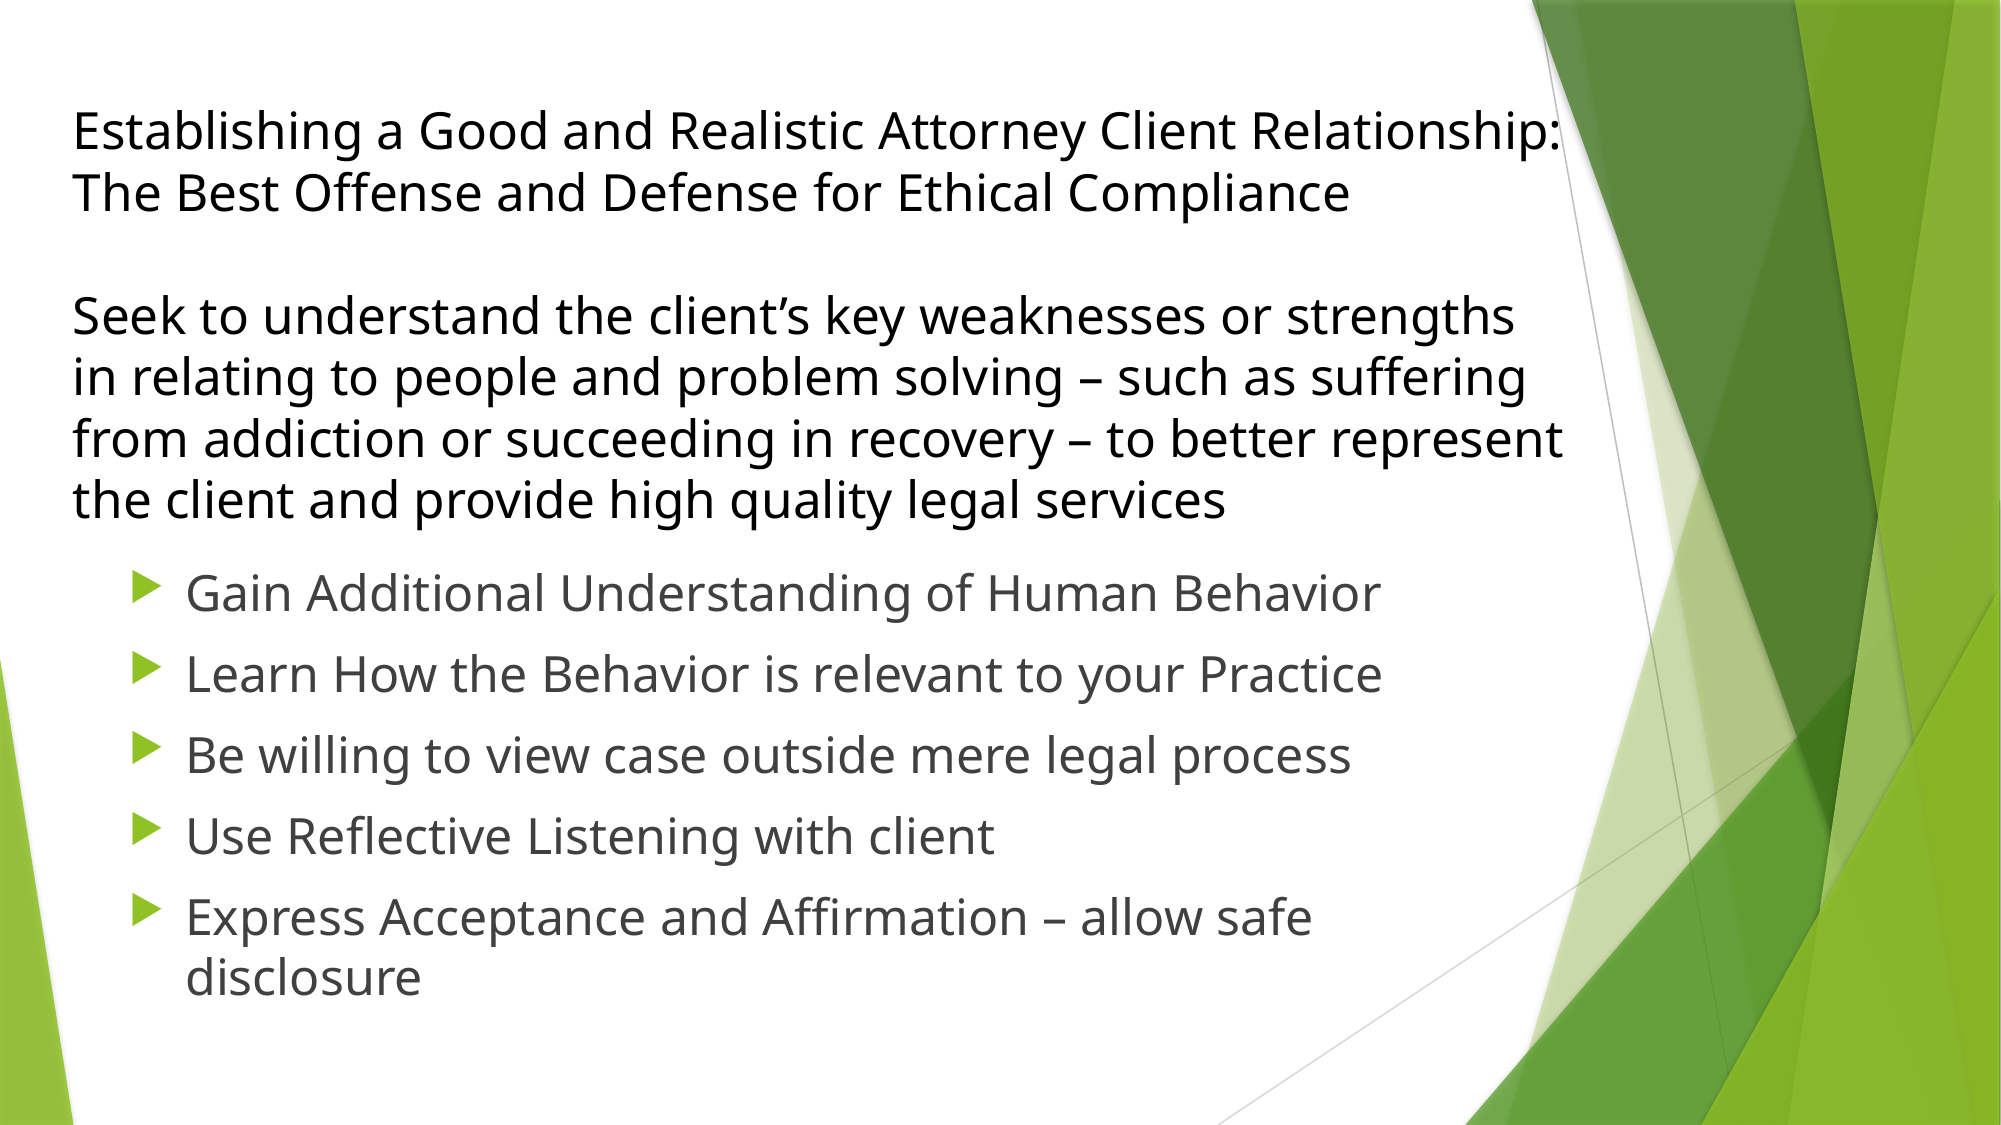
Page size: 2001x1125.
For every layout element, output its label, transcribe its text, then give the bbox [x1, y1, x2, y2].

list Gain Additional Understanding of Human Behavior Learn How the Behavior is relevant to your Practice Be willing to view case outside mere legal process Use Reflective Listening with client Express Acceptance and Affirmation – allow safe disclosure [113, 473, 1477, 860]
title Establishing a Good and Realistic Attorney Client Relationship: The Best Offense and Defense for Ethical Compliance Seek to understand the client’s key weaknesses or strengths in relating to people and problem solving – such as suffering from addiction or succeeding in recovery – to better represent the client and provide high quality legal services [57, 35, 1582, 592]
